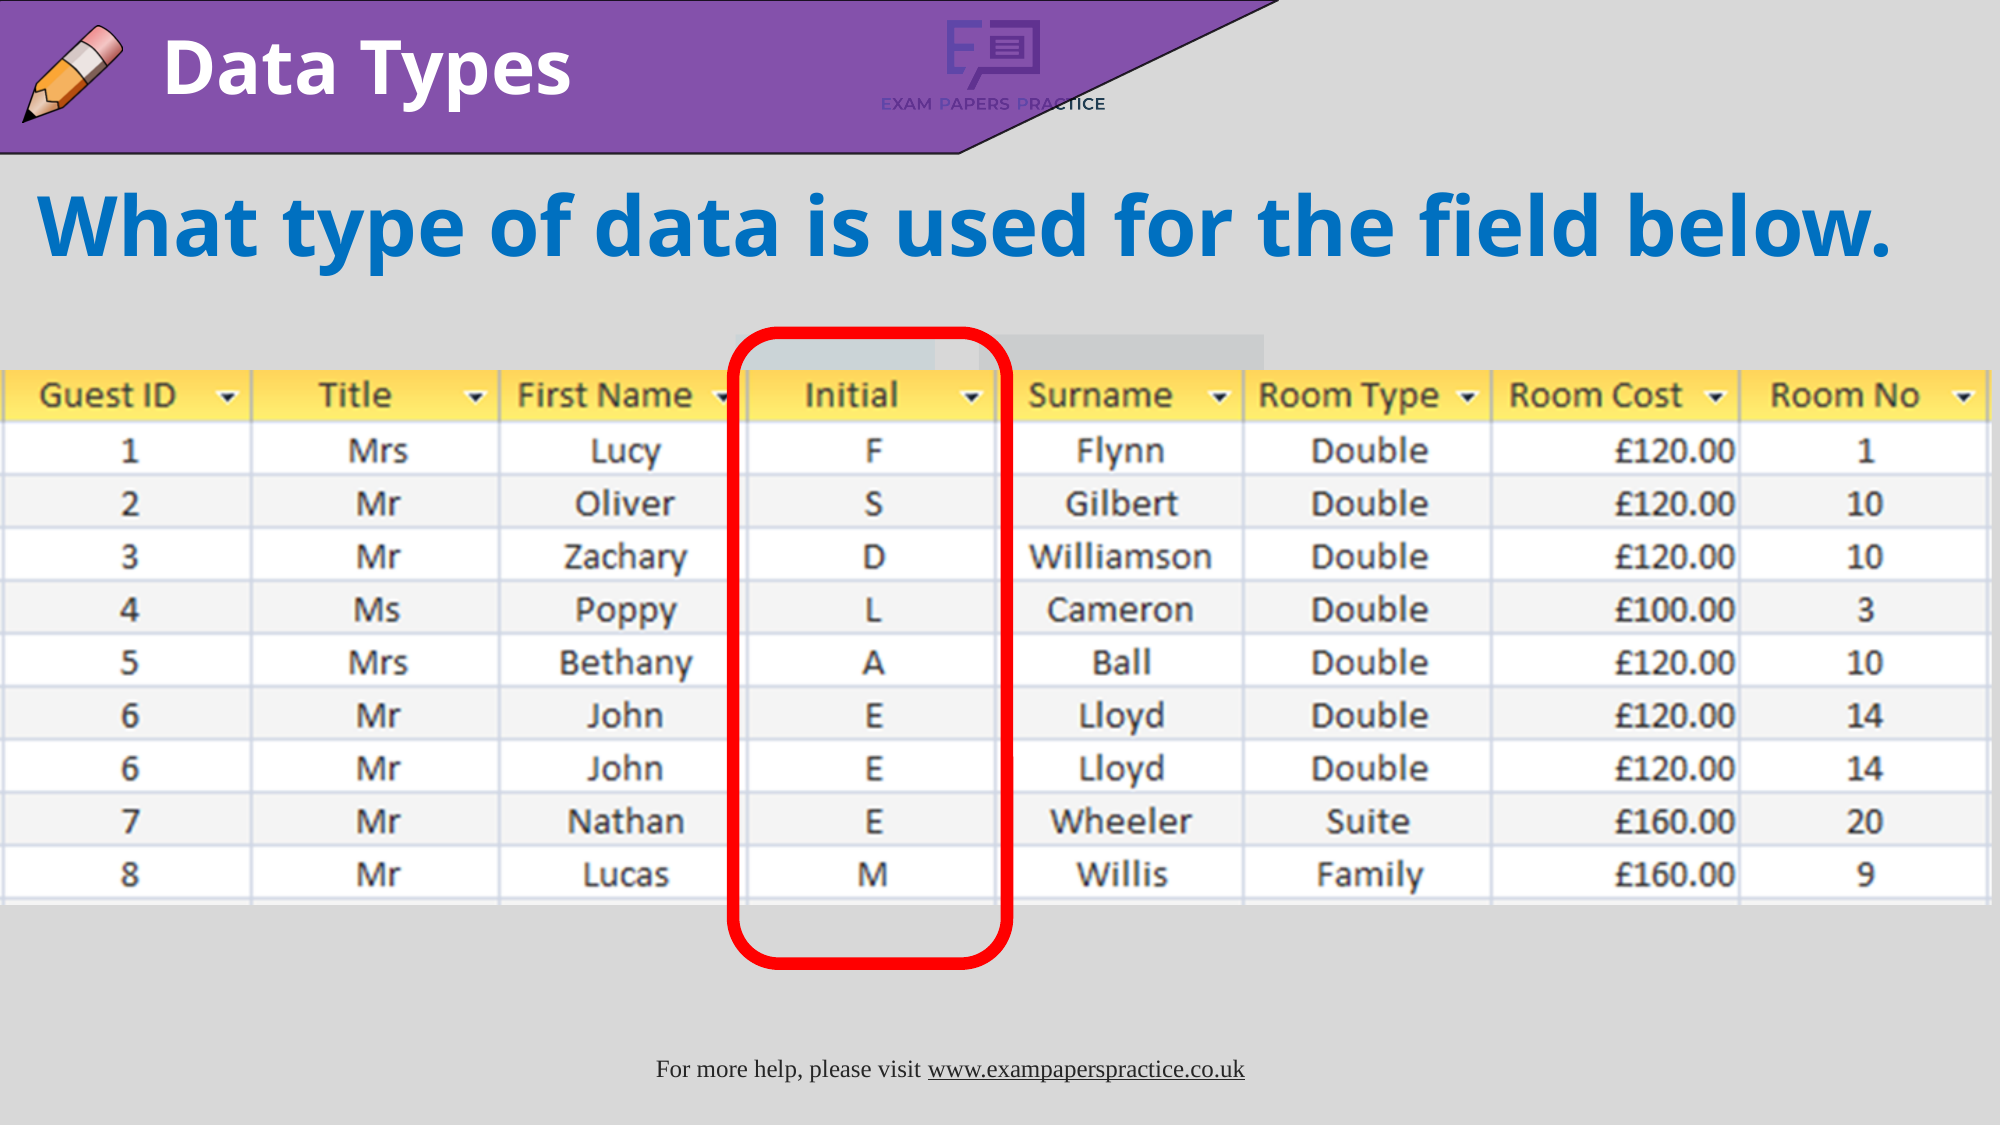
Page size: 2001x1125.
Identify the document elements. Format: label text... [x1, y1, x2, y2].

picture [0, 370, 1992, 905]
picture [22, 25, 123, 123]
text_box [732, 905, 1009, 965]
list Data Types [146, 22, 960, 134]
list What type of data is used for the field below. [22, 905, 1974, 1120]
text_box [732, 331, 1008, 370]
list What type of data is used for the field below. [22, 176, 1974, 370]
